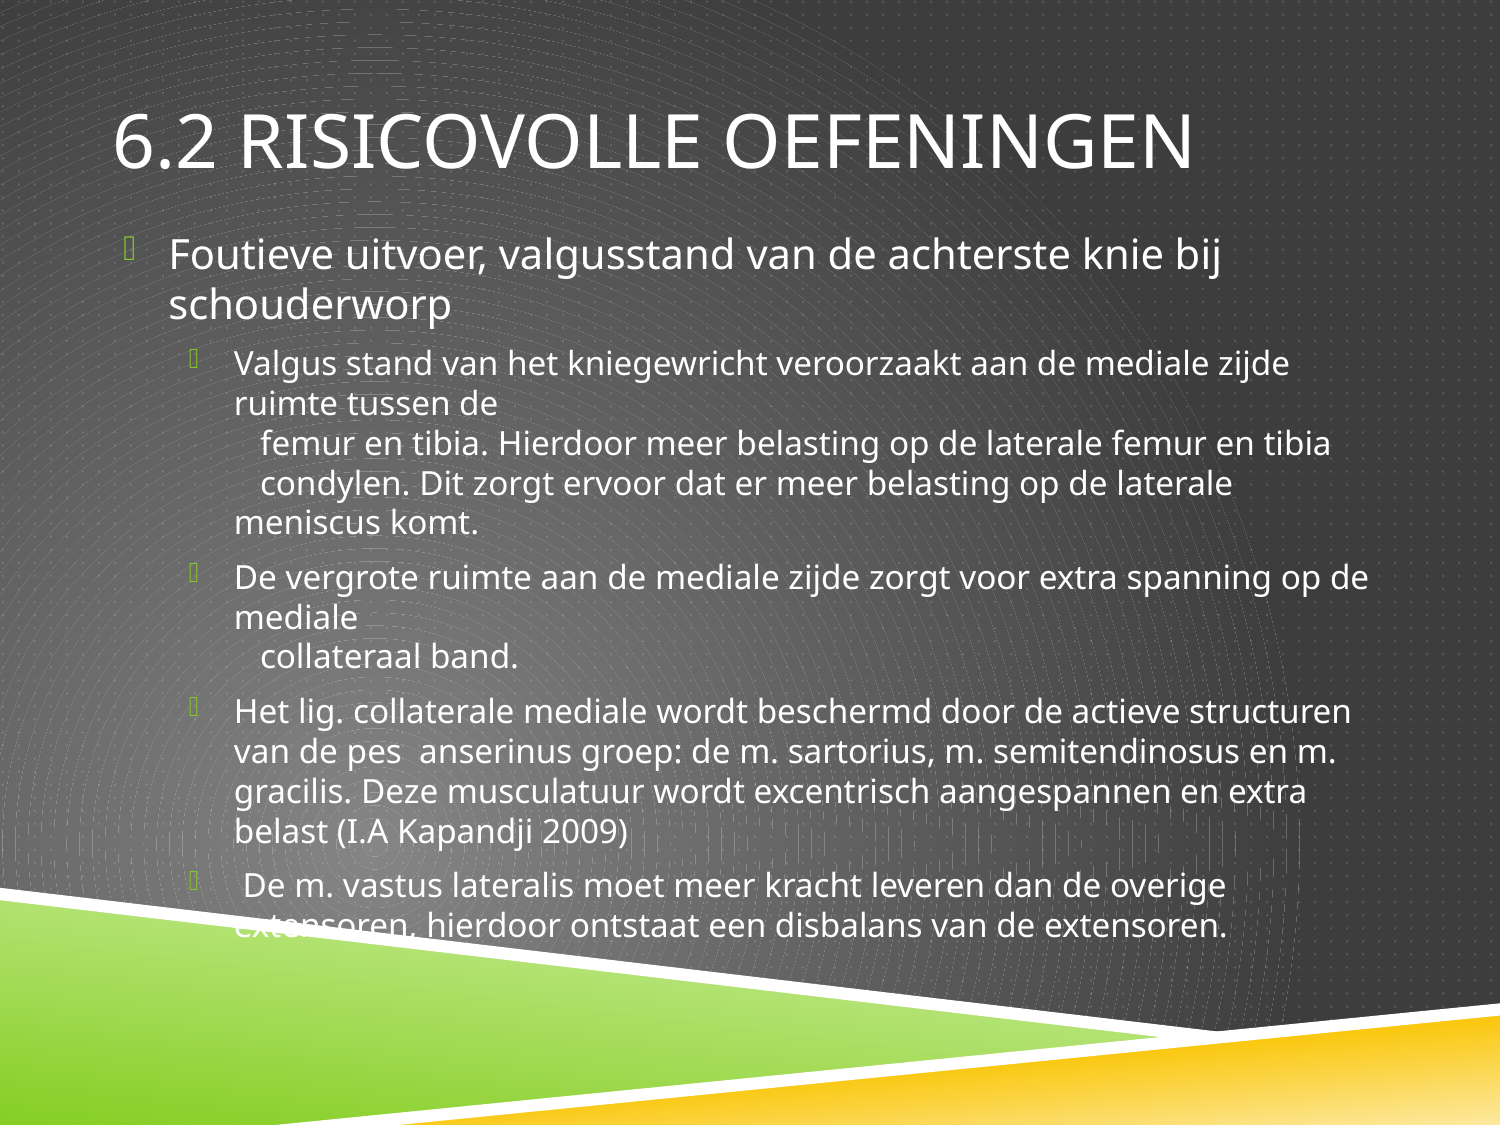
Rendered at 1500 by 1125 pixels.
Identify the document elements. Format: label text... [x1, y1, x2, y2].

title 6.2 Risicovolle oefeningen [112, 45, 1388, 233]
list Foutieve uitvoer, valgusstand van de achterste knie bij schouderworp Valgus stand van het kniegewricht veroorzaakt aan de mediale zijde ruimte tussen de femur en tibia. Hierdoor meer belasting op de laterale femur en tibia condylen. Dit zorgt ervoor dat er meer belasting op de laterale meniscus komt. De vergrote ruimte aan de mediale zijde zorgt voor extra spanning op de mediale collateraal band. Het lig. collaterale mediale wordt beschermd door de actieve structuren van de pes anserinus groep: de m. sartorius, m. semitendinosus en m. gracilis. Deze musculatuur wordt excentrisch aangespannen en extra belast (I.A Kapandji 2009) De m. vastus lateralis moet meer kracht leveren dan de overige extensoren, hierdoor ontstaat een disbalans van de extensoren. [112, 233, 1388, 1083]
